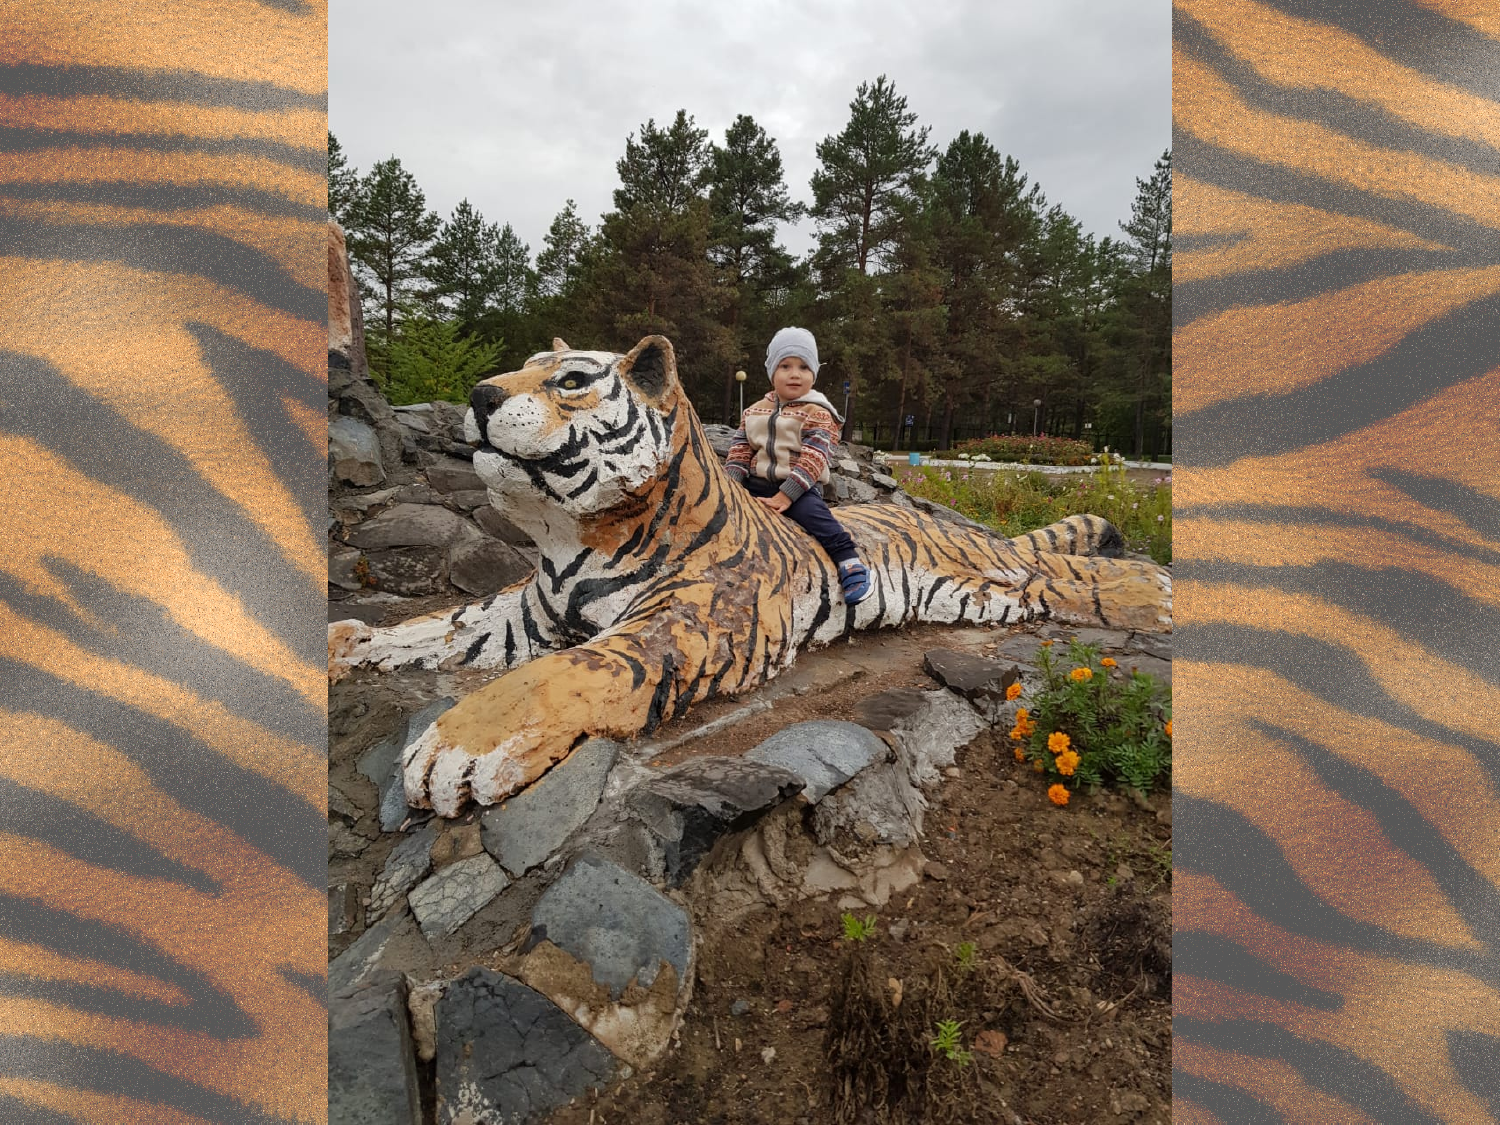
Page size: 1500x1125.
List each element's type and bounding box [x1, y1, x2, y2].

picture [327, 0, 1173, 1125]
